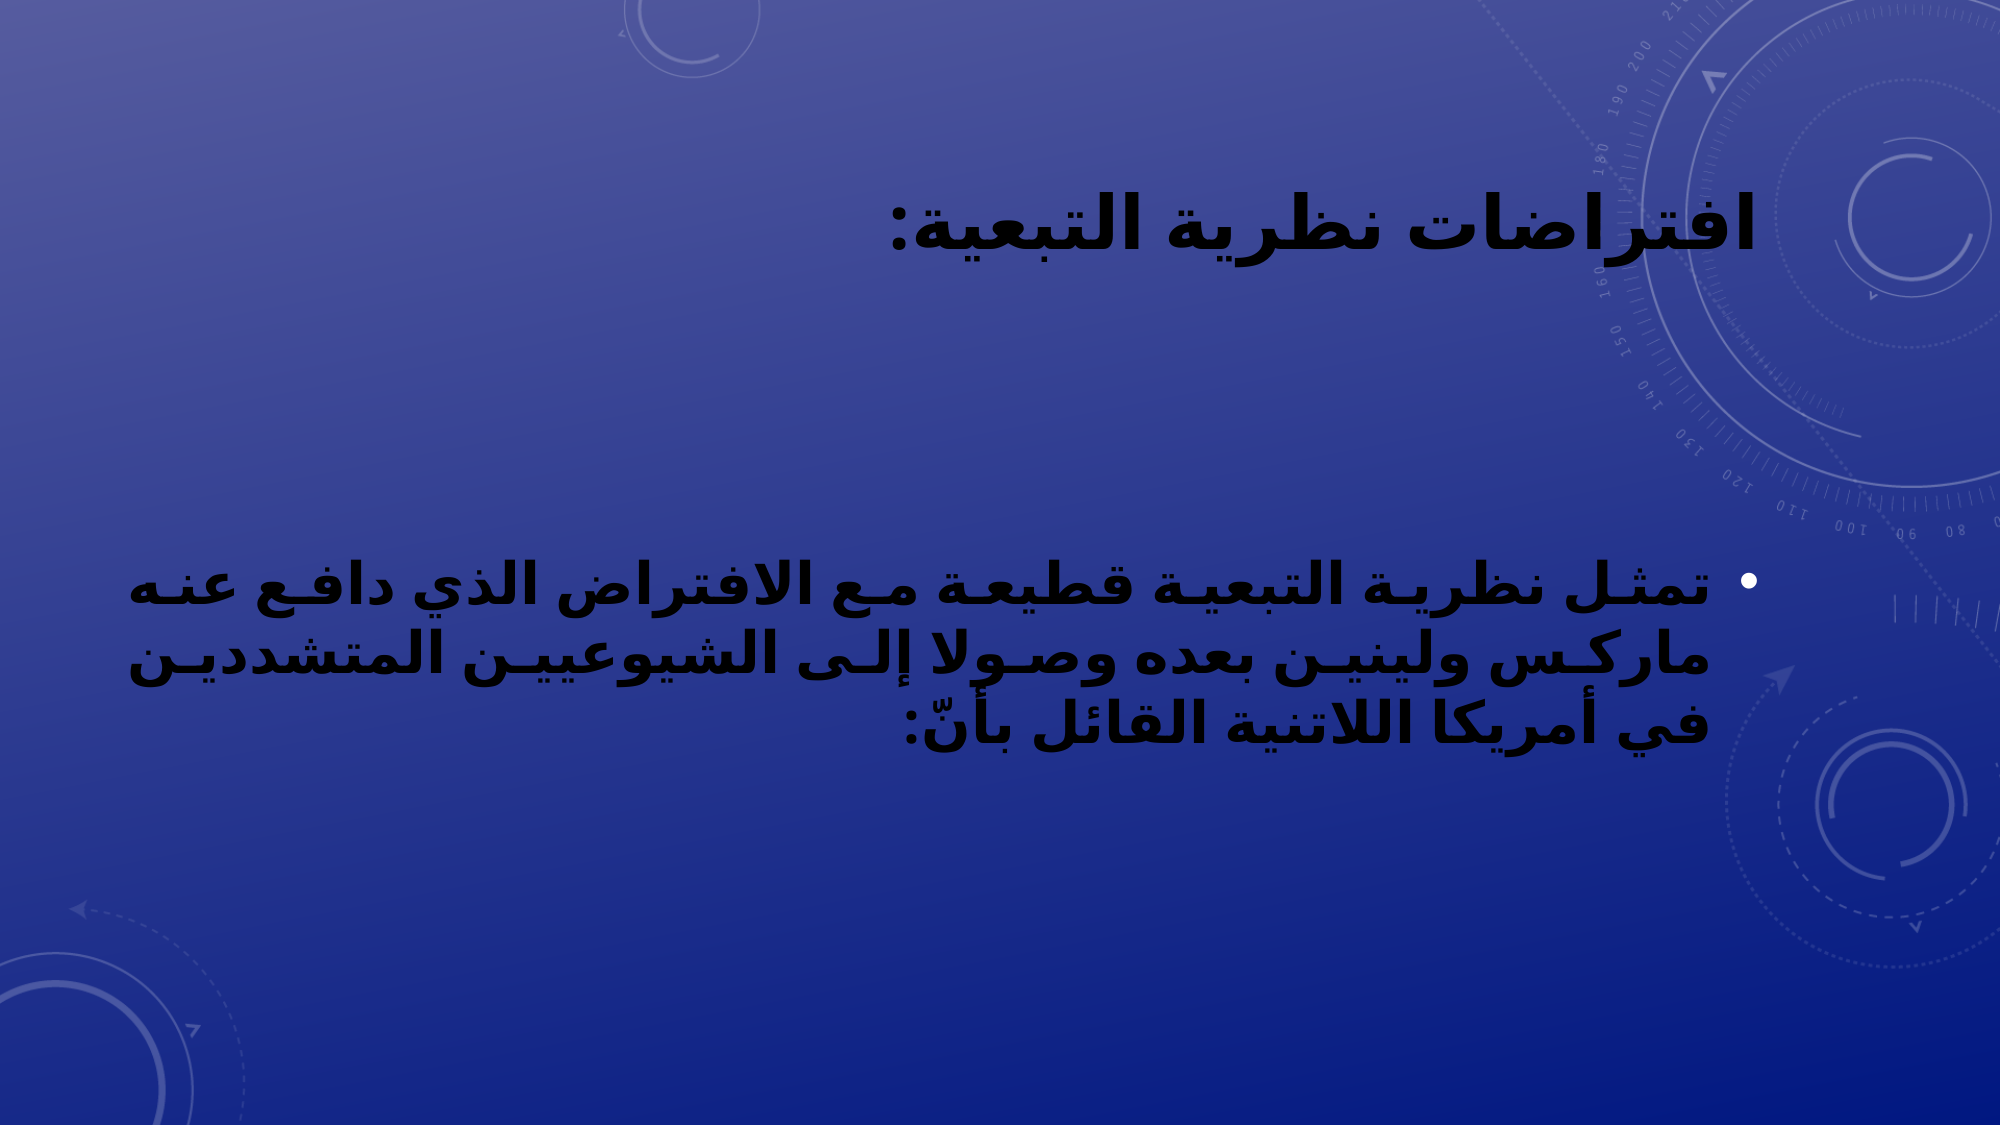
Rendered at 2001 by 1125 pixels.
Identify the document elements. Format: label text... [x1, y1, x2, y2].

picture [0, 0, 2000, 1125]
title افتراضات نظرية التبعية: [112, 99, 1775, 339]
list تمثل نظرية التبعية قطيعة مع الافتراض الذي دافع عنه ماركس ولينين بعده وصولا إلى الشيوعيين المتشددين في أمريكا اللاتنية القائل بأنّ: [112, 351, 1775, 950]
